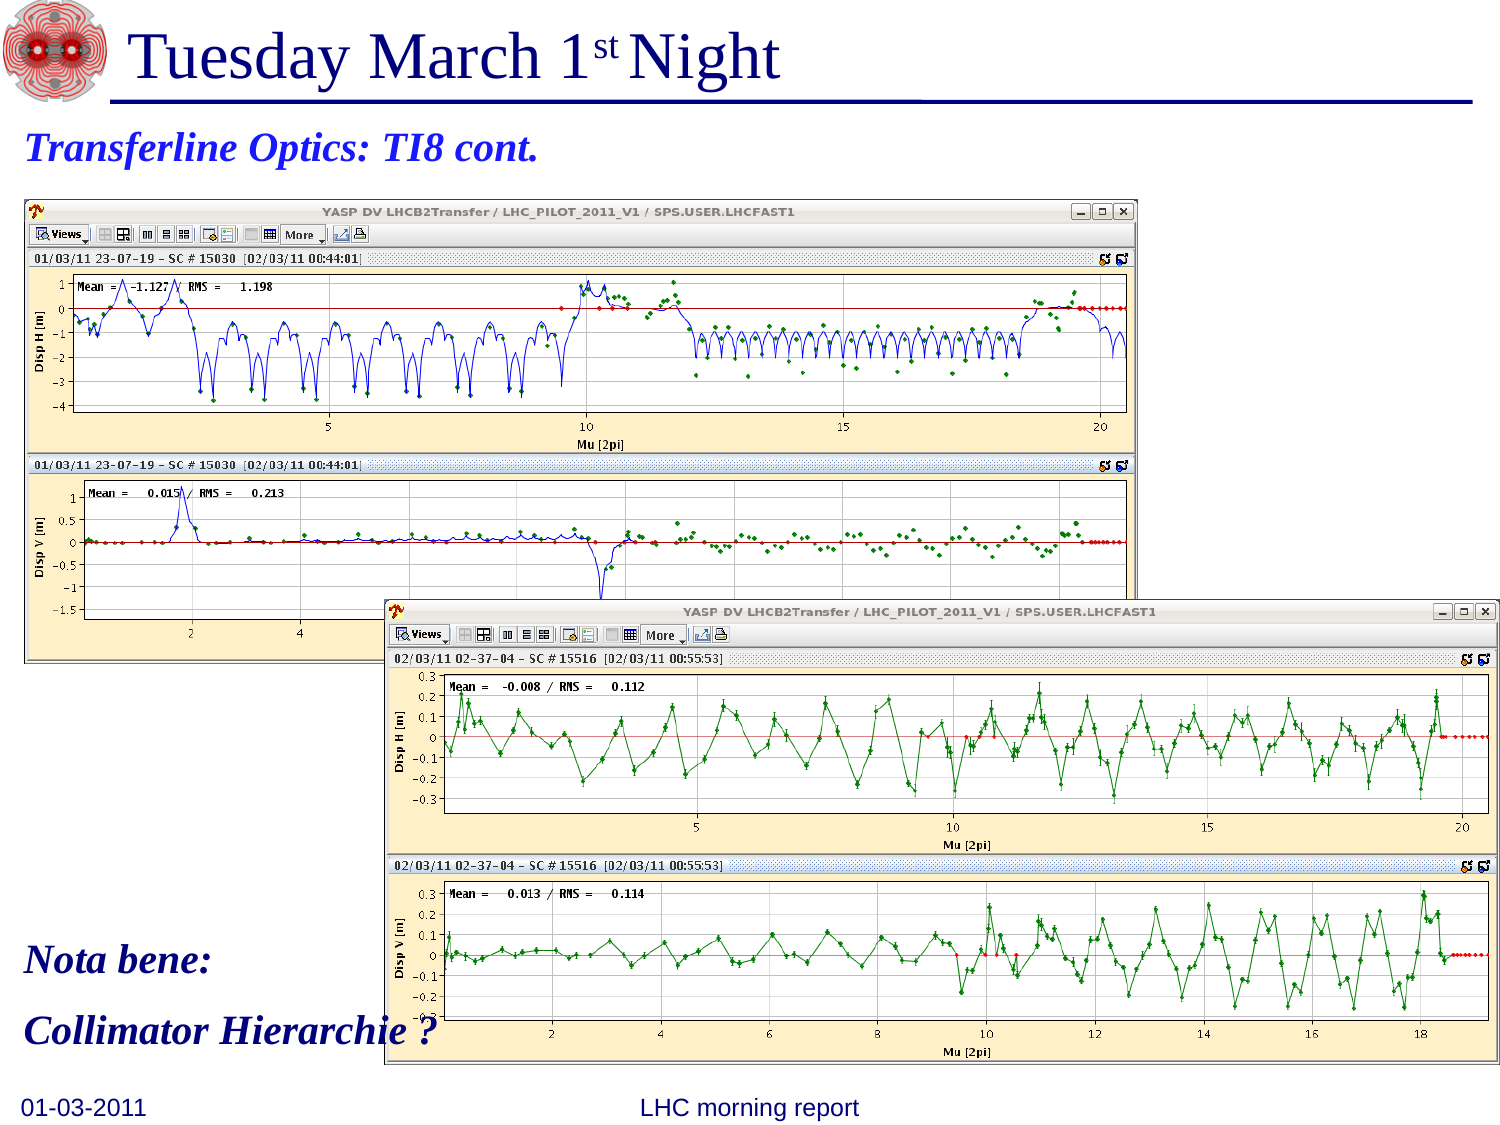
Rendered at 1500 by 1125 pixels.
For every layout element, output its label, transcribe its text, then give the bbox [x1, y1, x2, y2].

footer LHC morning report [512, 1087, 988, 1125]
picture [24, 199, 1500, 1065]
picture [0, 0, 108, 103]
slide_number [5, 1085, 356, 1125]
title Tuesday March 1st Night [111, 3, 1463, 91]
text_box Nota bene: Collimator Hierarchie ? [8, 924, 379, 1061]
text_box Transferline Optics: TI8 cont. [8, 112, 555, 178]
